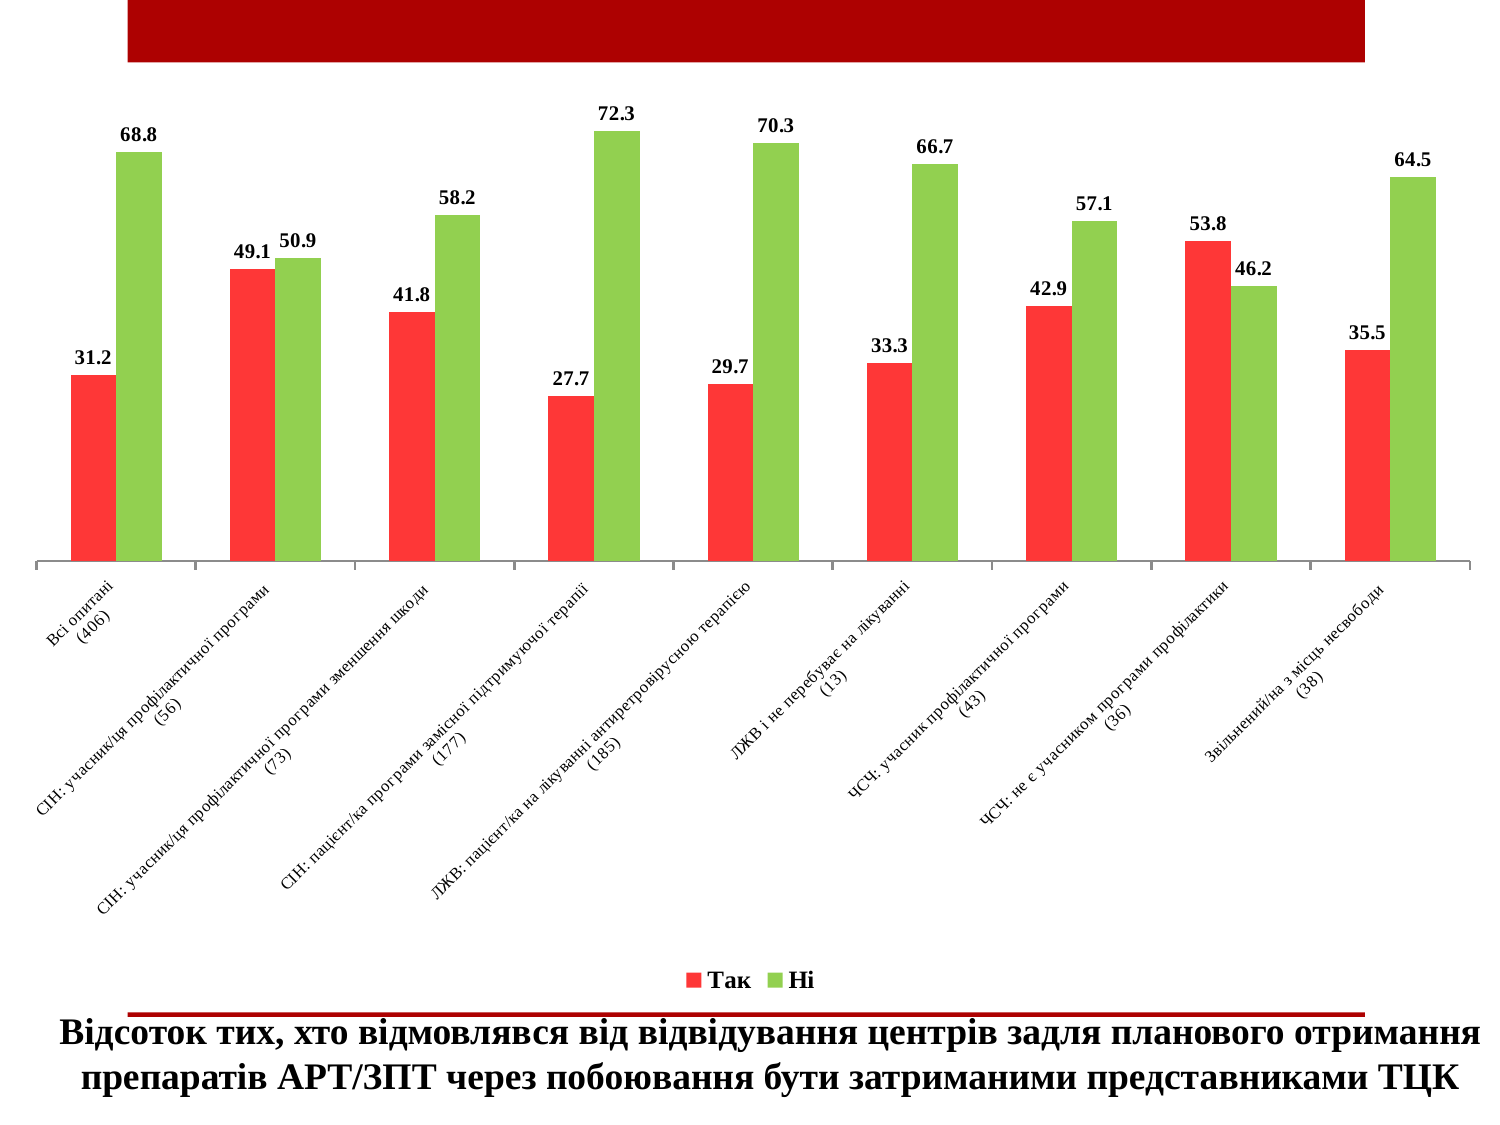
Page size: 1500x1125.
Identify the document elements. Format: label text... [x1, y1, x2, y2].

text_box Відсоток тих, хто відмовлявся від відвідування центрів задля планового отримання препаратів АРТ/ЗПТ через побоювання бути затриманими представниками ТЦК [41, 1012, 1500, 1105]
chart [0, 65, 1500, 1001]
